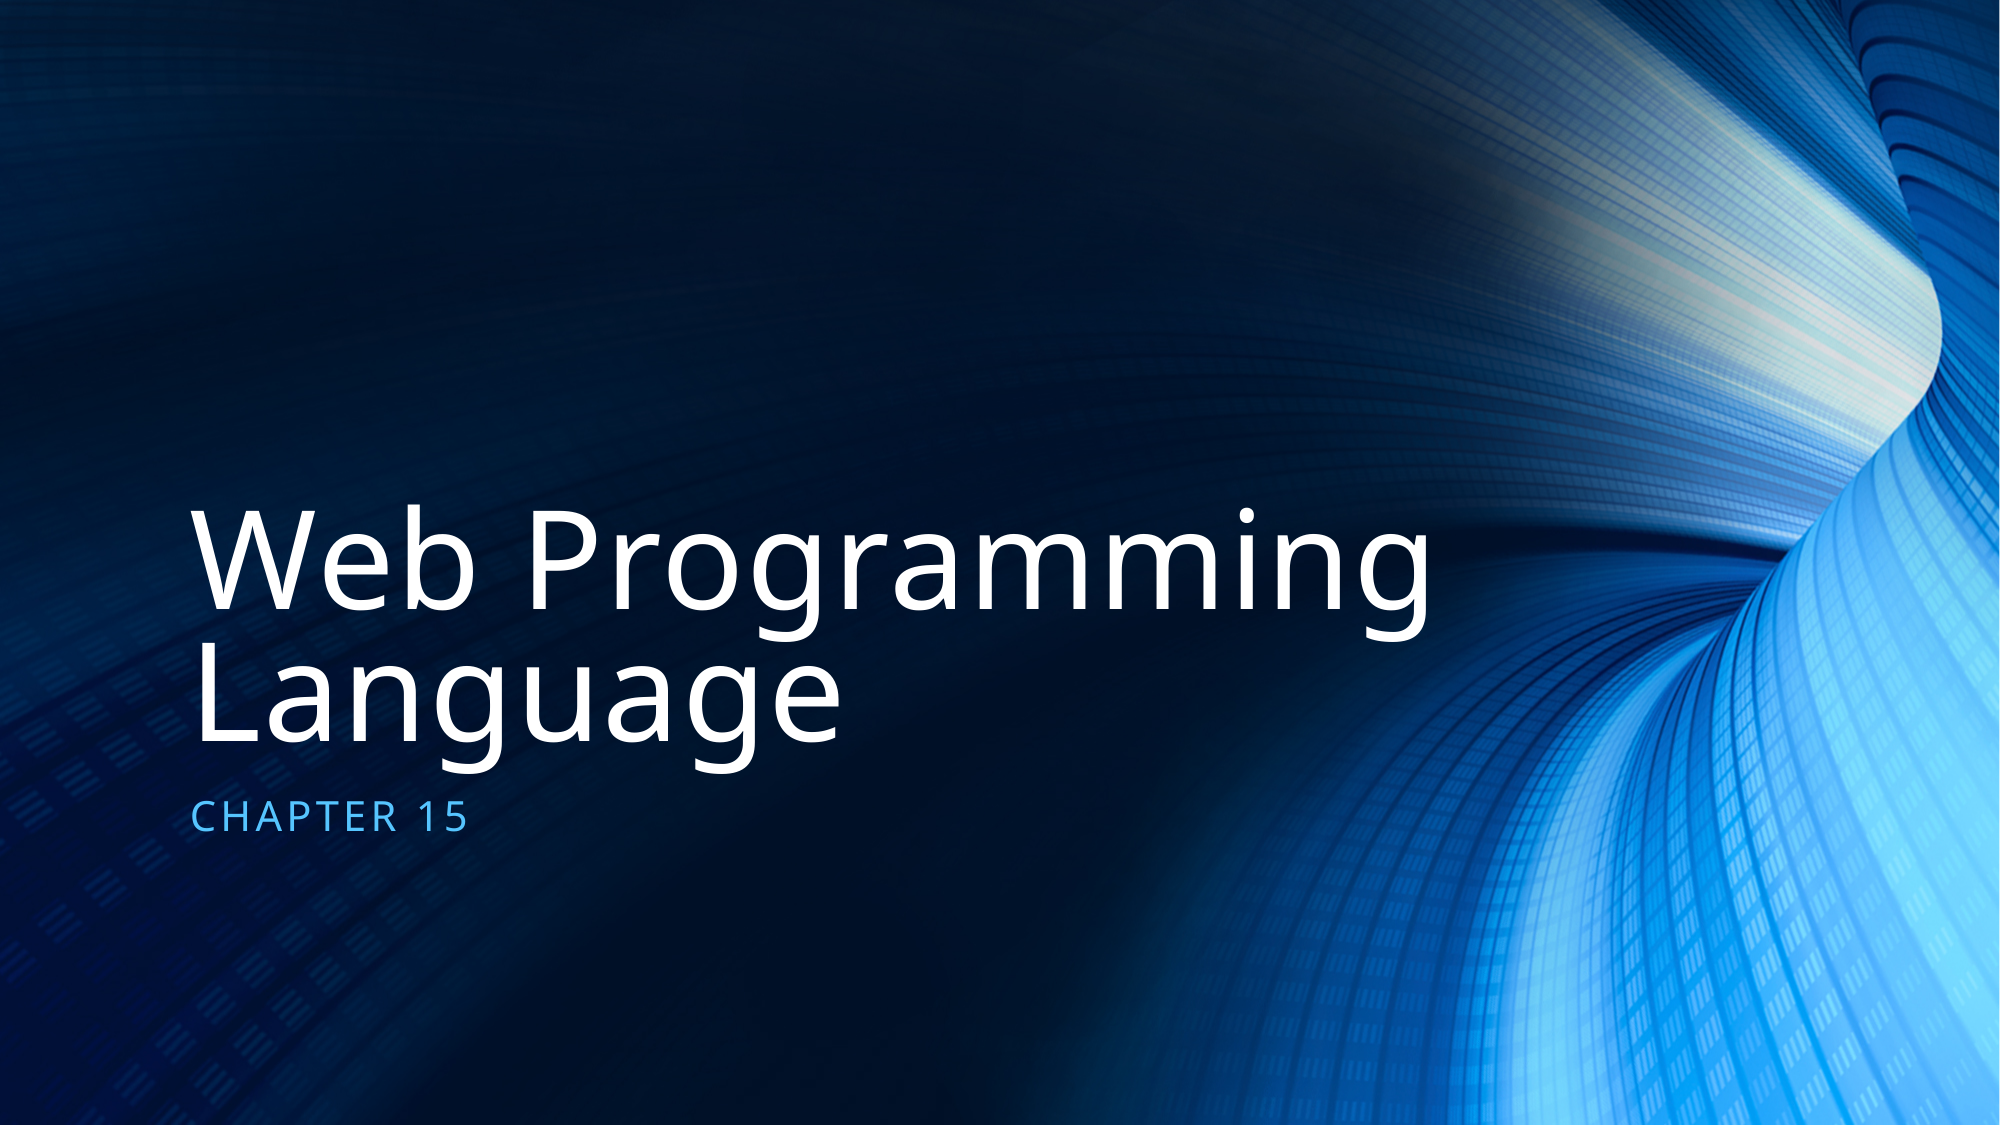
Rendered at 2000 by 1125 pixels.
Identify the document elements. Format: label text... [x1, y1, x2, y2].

picture [0, 0, 2000, 1125]
subtitle Chapter 15 [174, 787, 1525, 988]
title Web Programming Language [174, 299, 1525, 775]
